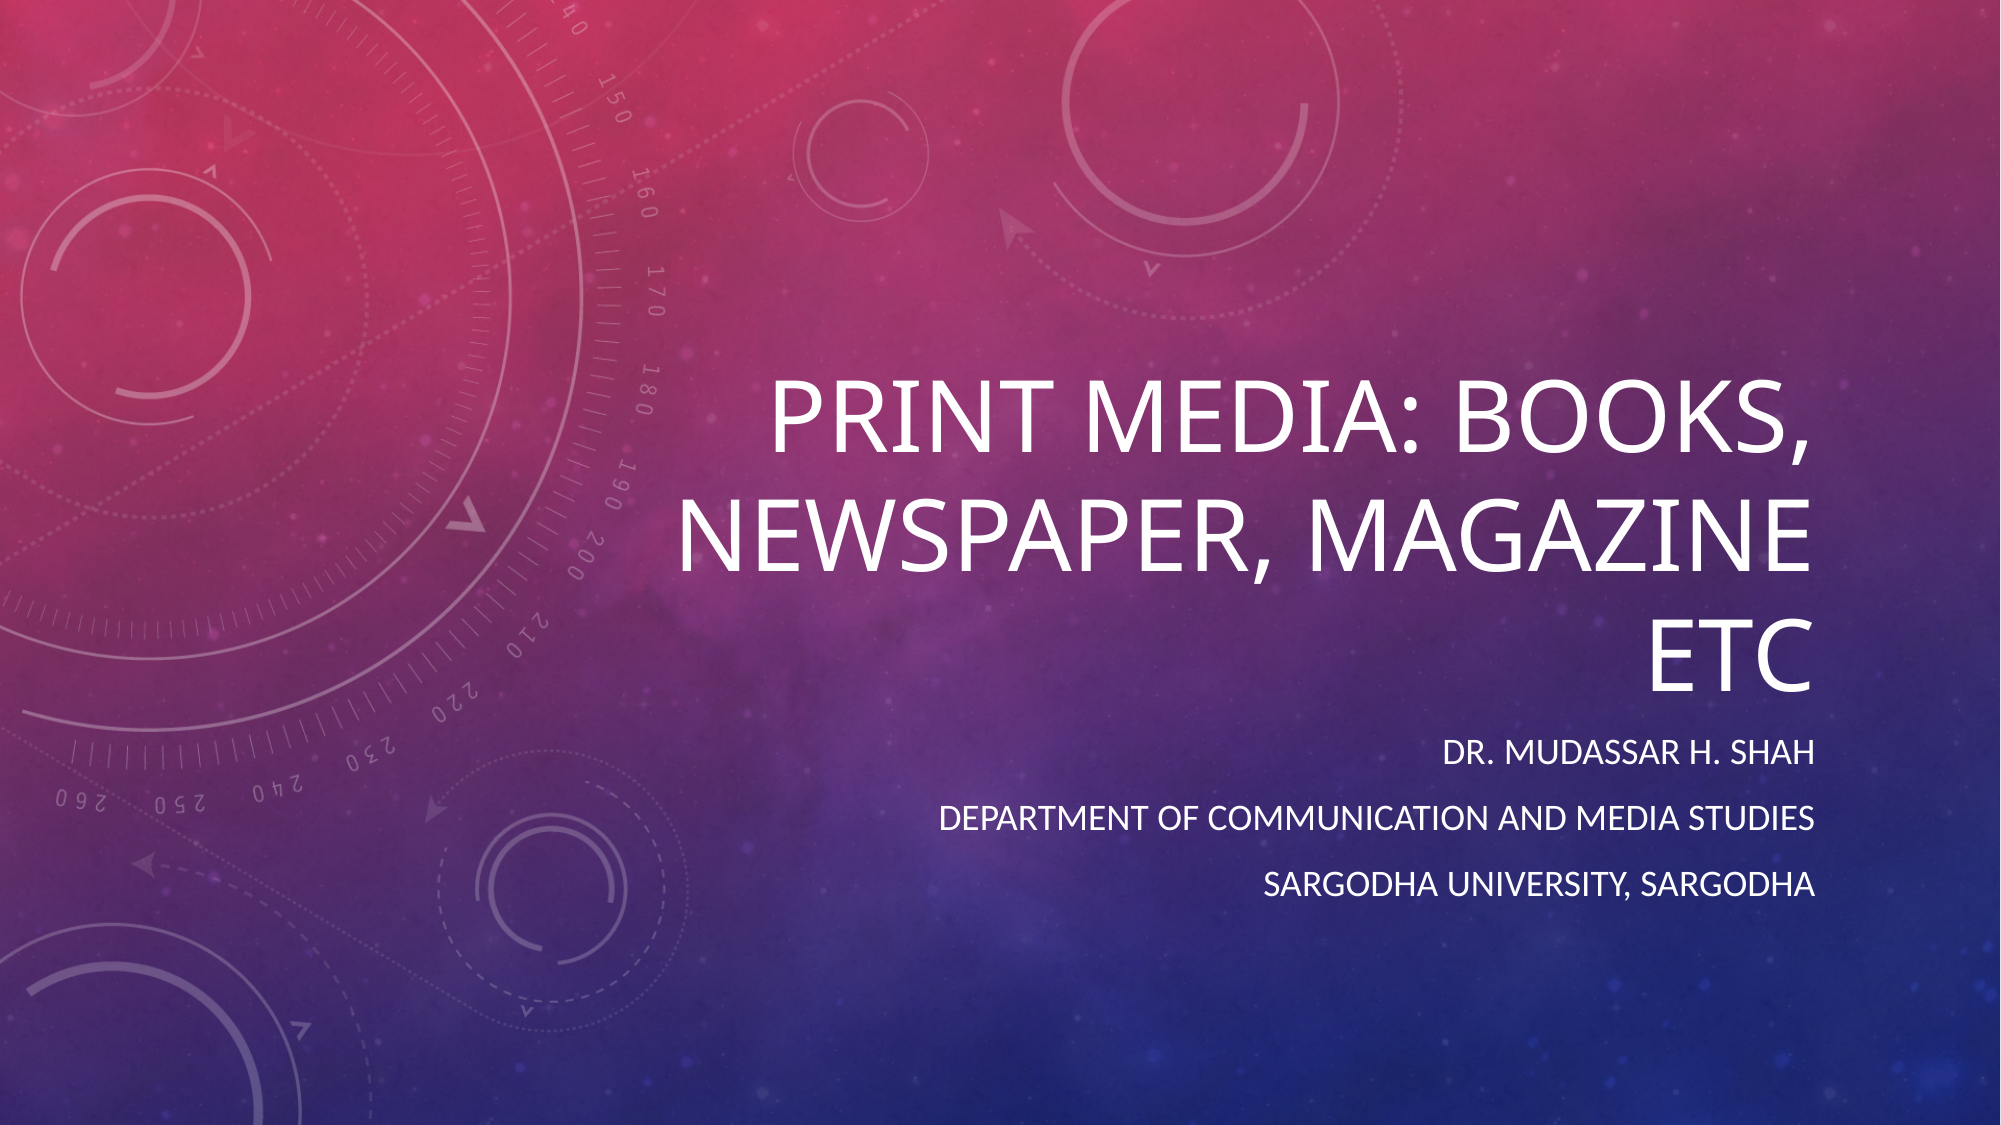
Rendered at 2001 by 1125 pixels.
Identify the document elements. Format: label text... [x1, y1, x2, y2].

title PRINT MEDIA: BOOKS, NEWSPAPER, MAGAZINE ETC [650, 322, 1831, 719]
subtitle Dr. mudassar H. shah Department of communication and media studies Sargodha university, sargodha [650, 719, 1831, 950]
picture [0, 0, 2001, 1125]
